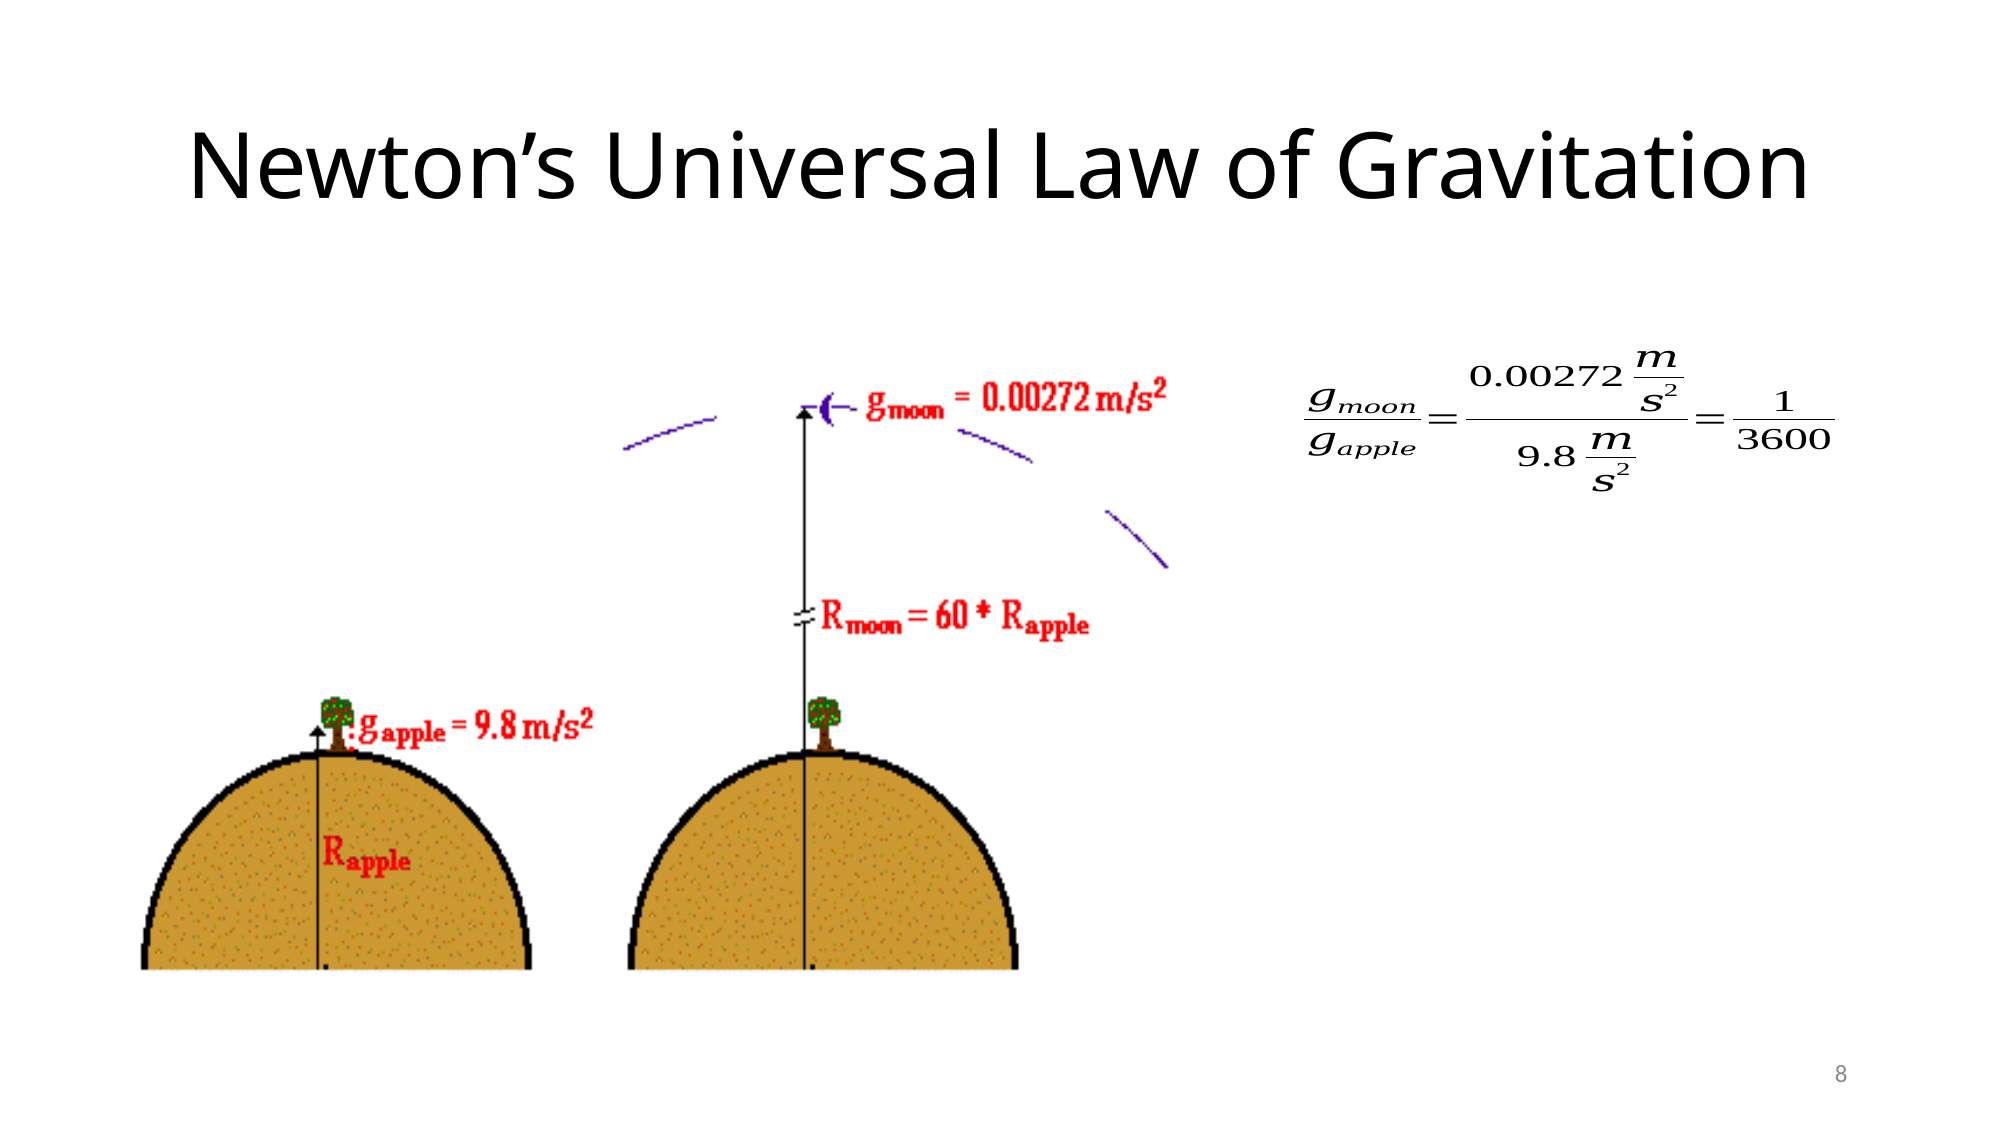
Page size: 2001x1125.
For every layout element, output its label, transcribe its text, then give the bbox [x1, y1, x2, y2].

slide_number 8 [1412, 1042, 1863, 1103]
picture [137, 367, 1183, 981]
title Newton’s Universal Law of Gravitation [137, 59, 1863, 278]
